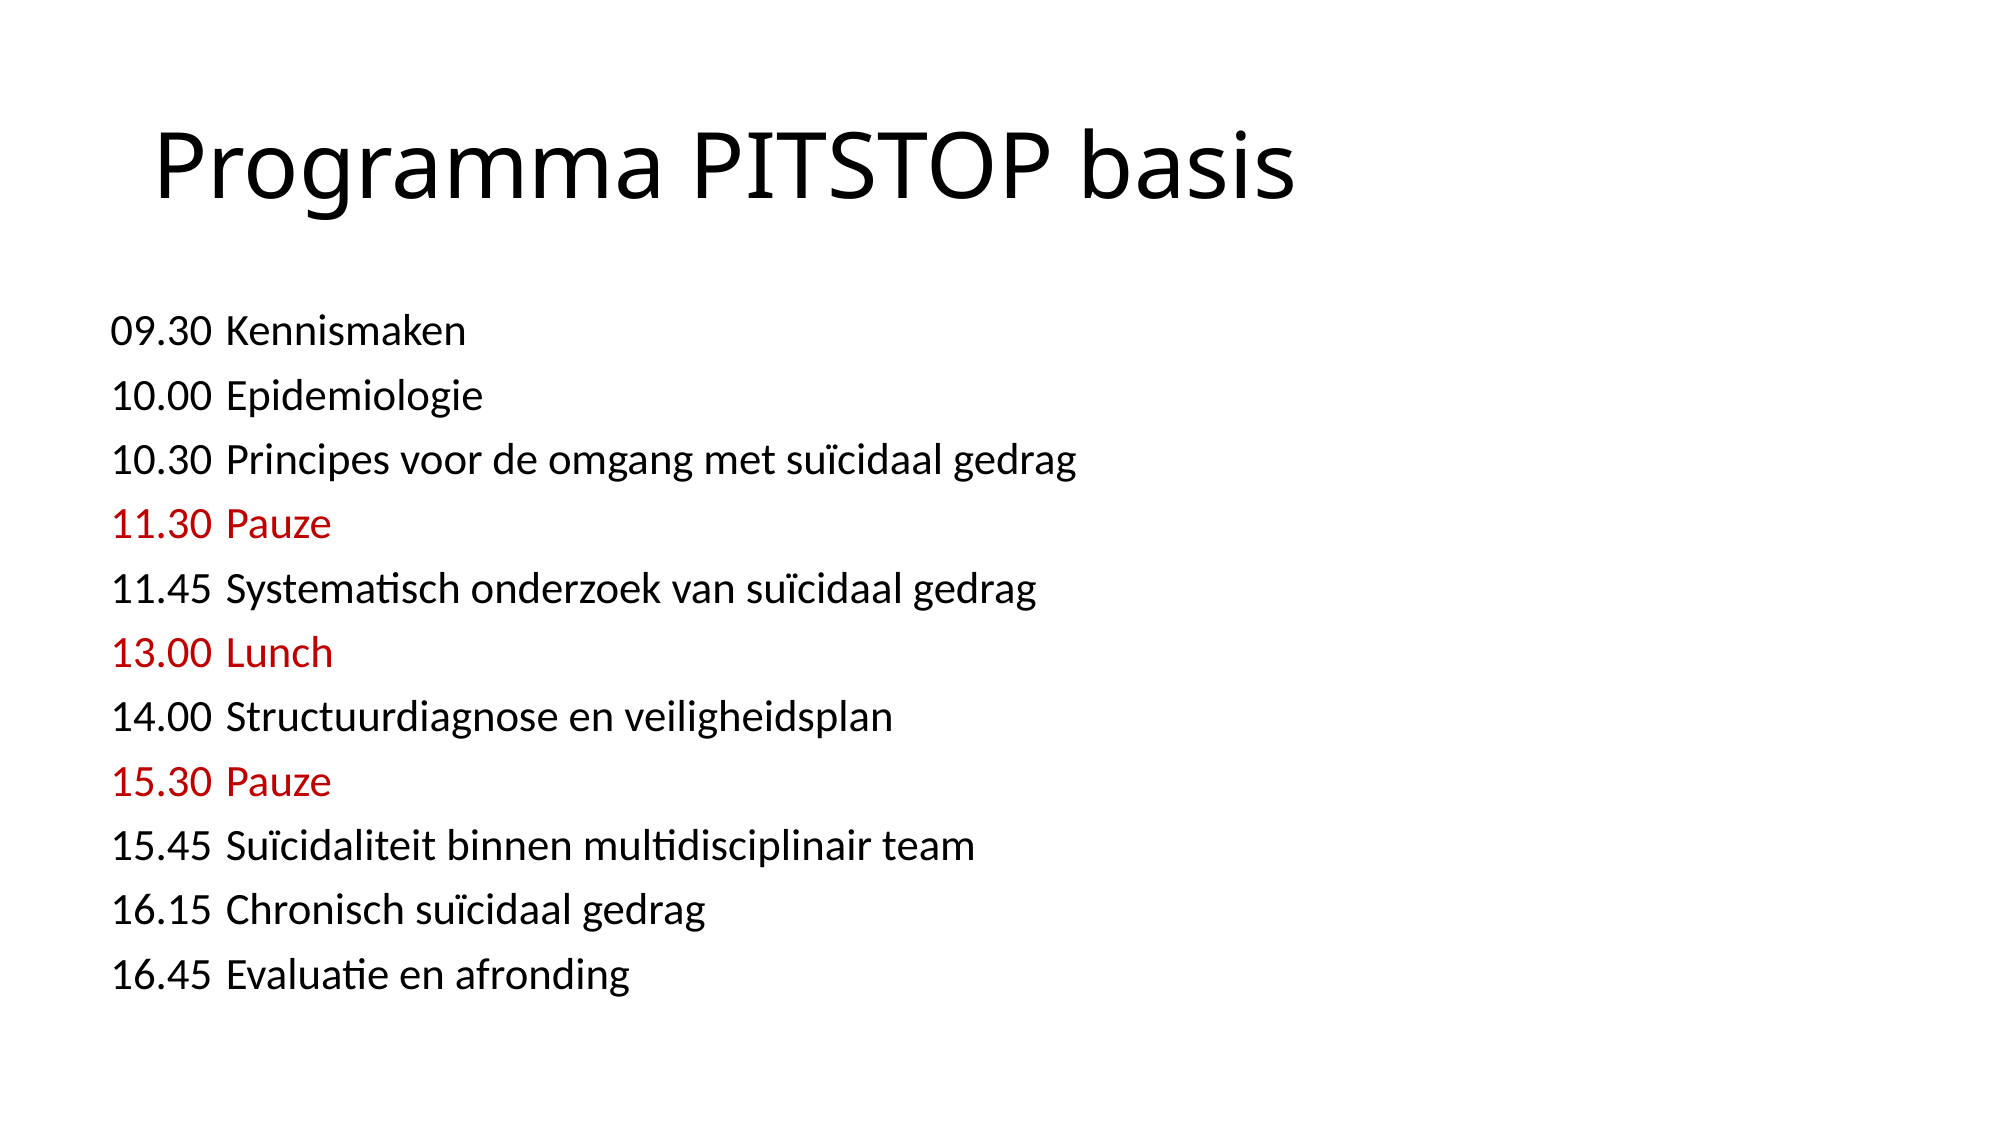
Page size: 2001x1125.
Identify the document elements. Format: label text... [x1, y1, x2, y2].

list 09.30 Kennismaken 10.00 Epidemiologie 10.30 Principes voor de omgang met suïcidaal gedrag 11.30 Pauze 11.45 Systematisch onderzoek van suïcidaal gedrag 13.00 Lunch 14.00 Structuurdiagnose en veiligheidsplan 15.30 Pauze 15.45 Suïcidaliteit binnen multidisciplinair team 16.15 Chronisch suïcidaal gedrag 16.45 Evaluatie en afronding [95, 299, 1911, 1008]
title Programma PITSTOP basis [137, 59, 1863, 278]
